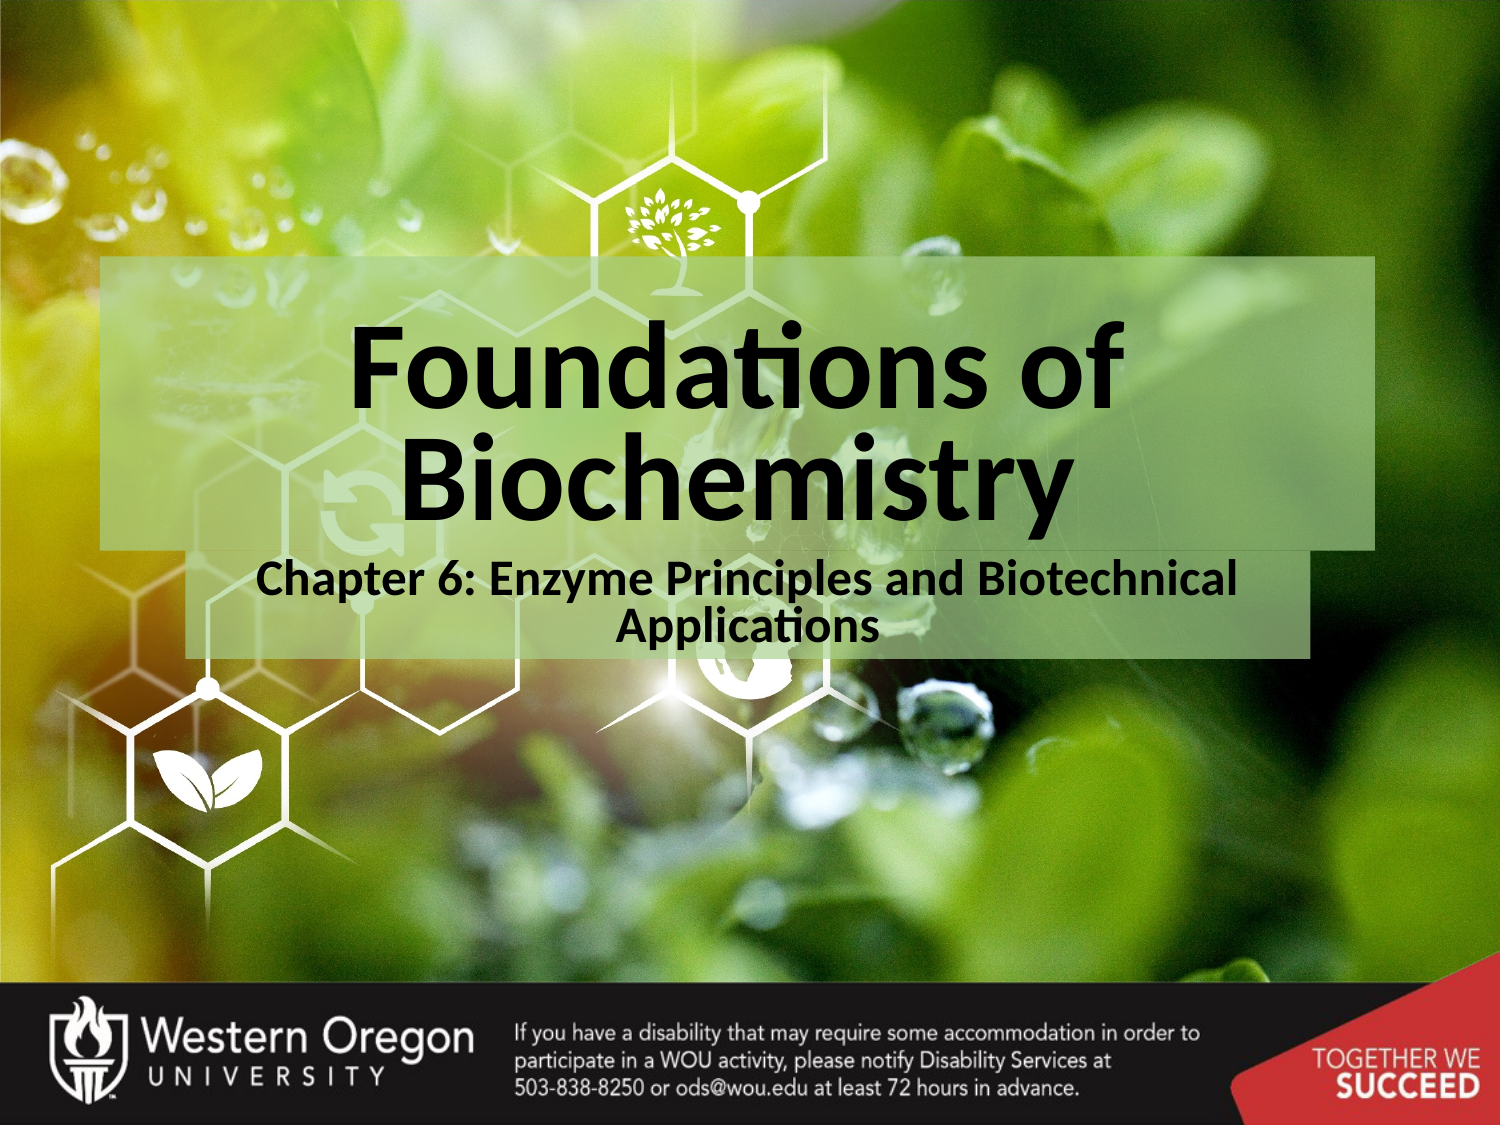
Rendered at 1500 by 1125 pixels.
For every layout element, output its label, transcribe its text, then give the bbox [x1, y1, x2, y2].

picture [0, 0, 1500, 1125]
title Foundations of Biochemistry [99, 256, 1375, 551]
subtitle Chapter 6: Enzyme Principles and Biotechnical Applications [185, 550, 1311, 659]
